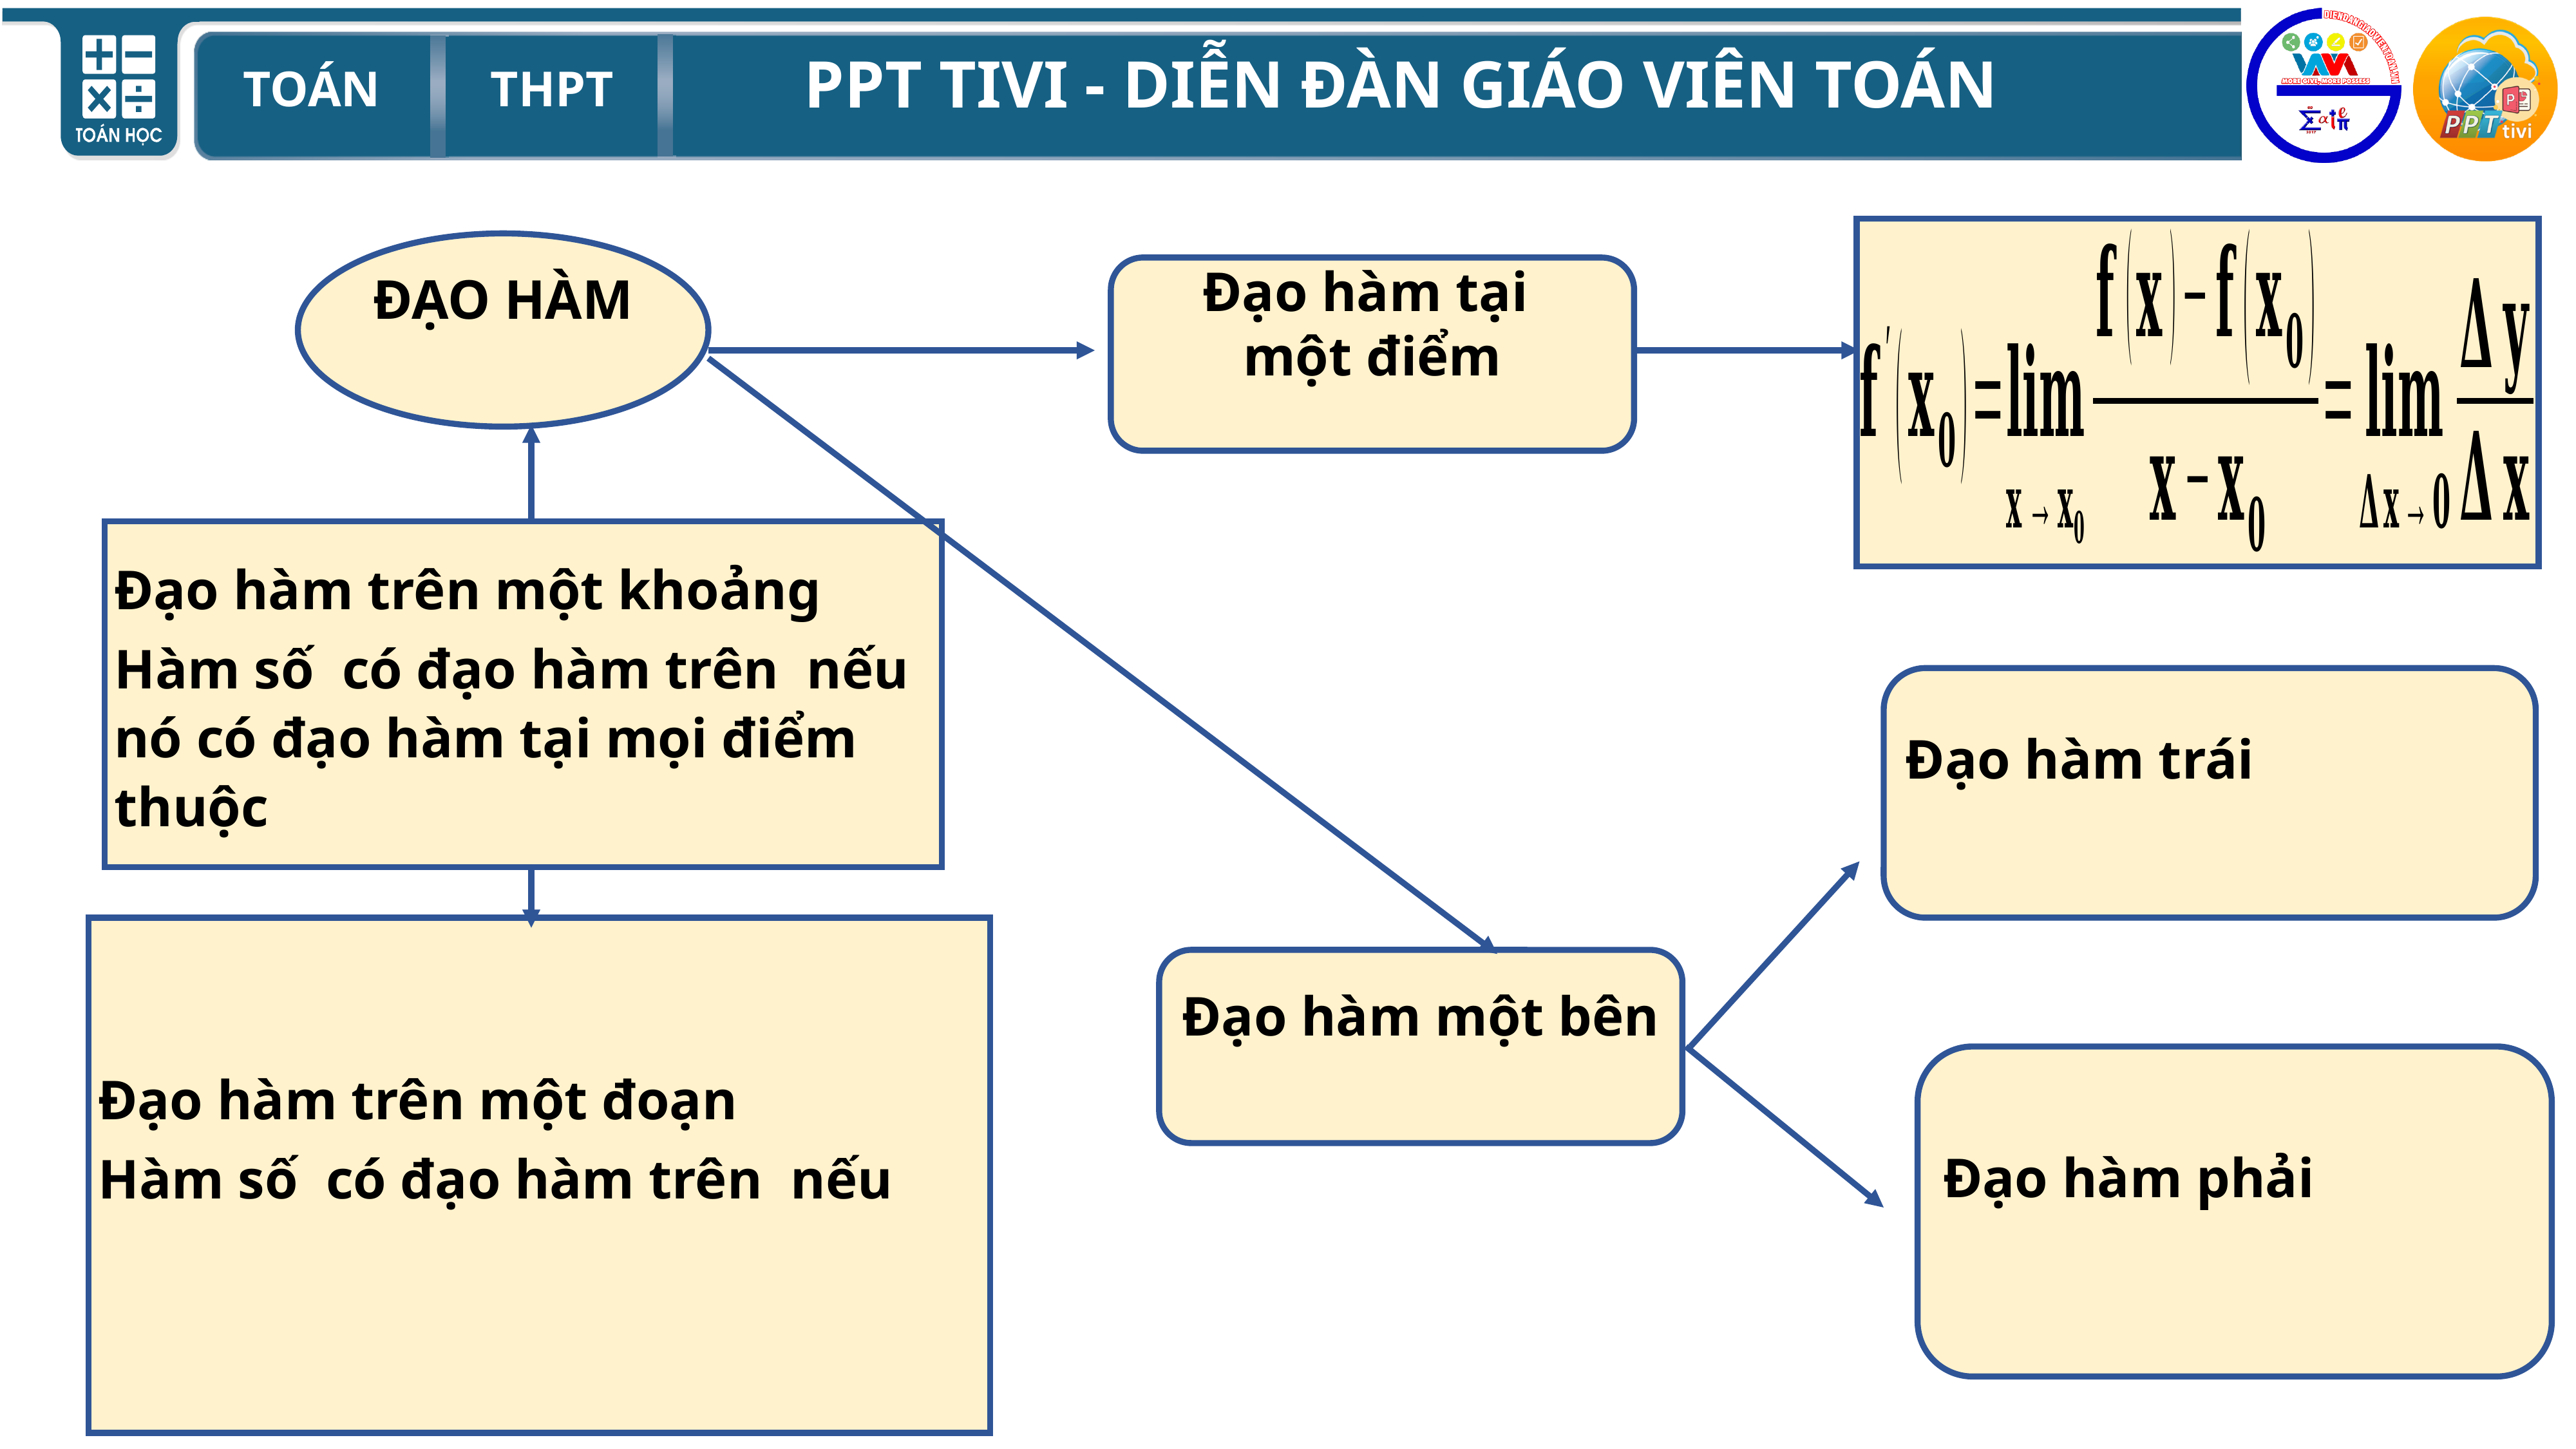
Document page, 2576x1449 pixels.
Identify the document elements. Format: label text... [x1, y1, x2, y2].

text_box Đạo hàm một bên [1158, 949, 1683, 1144]
text_box Đạo hàm tại một điểm [1110, 256, 1635, 451]
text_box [1690, 861, 1860, 1046]
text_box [1685, 1046, 1884, 1208]
picture [2246, 8, 2401, 163]
text_box ĐẠO HÀM [297, 232, 710, 428]
picture [2412, 16, 2558, 162]
picture [2, 22, 2242, 160]
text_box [708, 358, 1497, 954]
